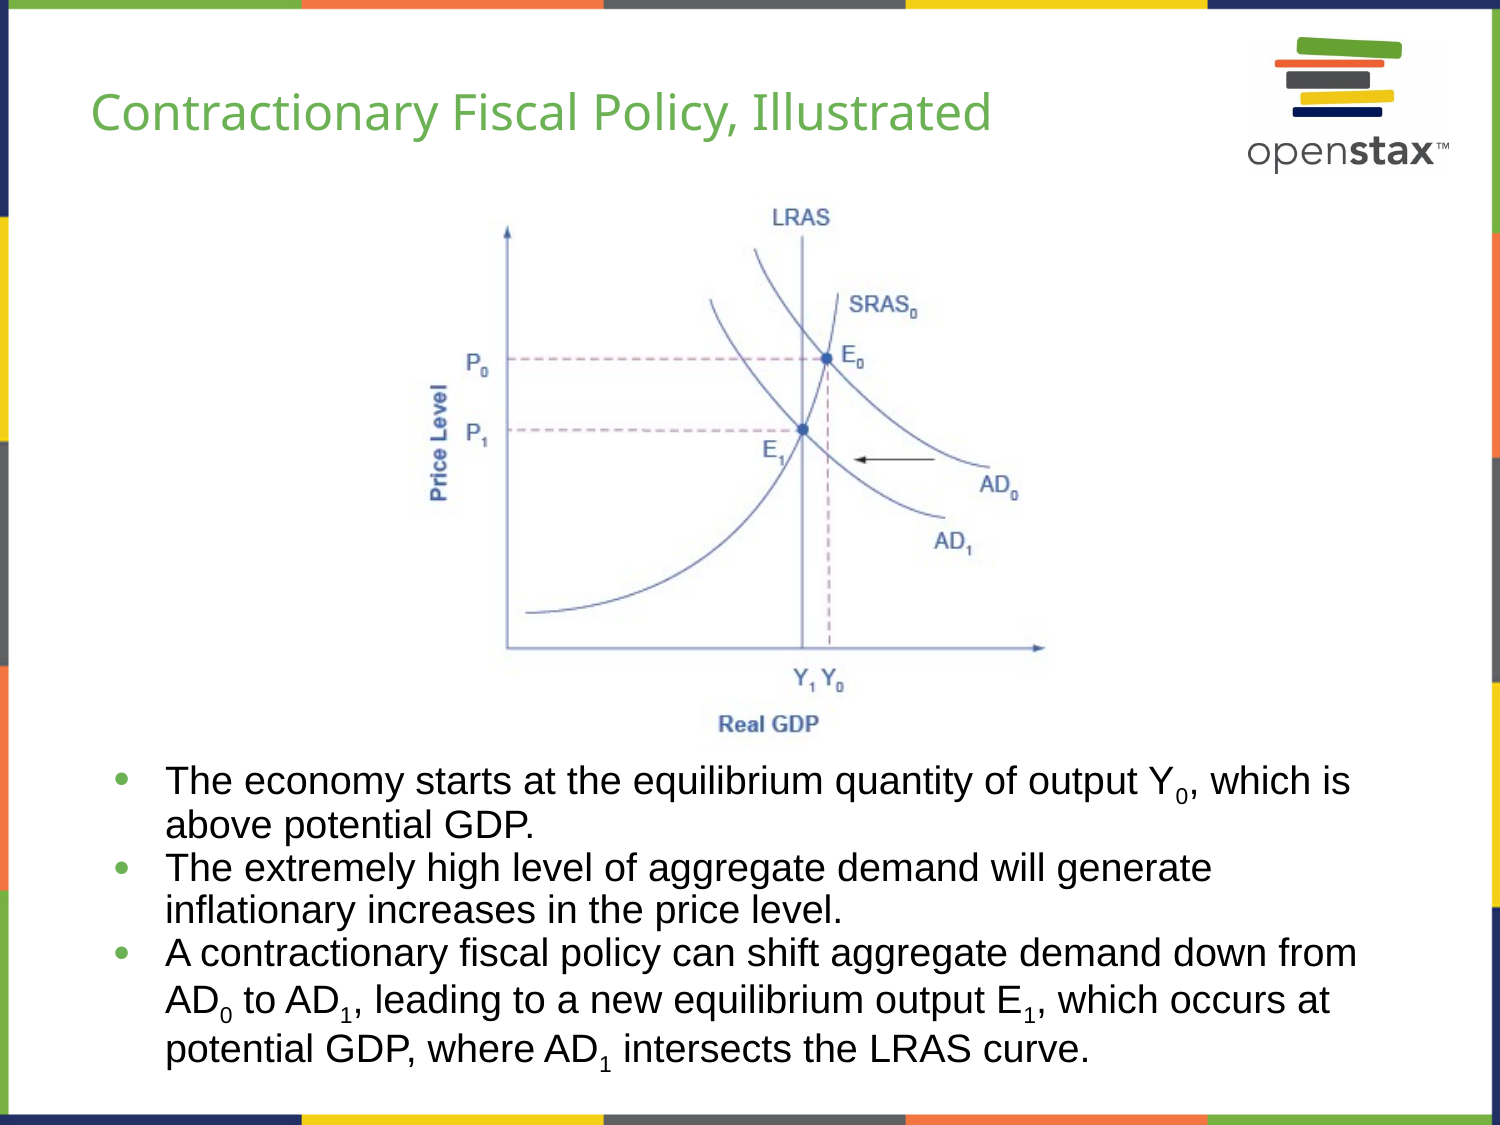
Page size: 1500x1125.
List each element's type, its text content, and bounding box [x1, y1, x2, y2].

list The economy starts at the equilibrium quantity of output Y0, which is above potential GDP. The extremely high level of aggregate demand will generate inflationary increases in the price level. A contractionary fiscal policy can shift aggregate demand down from AD0 to AD1, leading to a new equilibrium output E1, which occurs at potential GDP, where AD1 intersects the LRAS curve. [75, 748, 1398, 1087]
picture [0, 0, 1500, 1125]
title Contractionary Fiscal Policy, Illustrated [75, 39, 1244, 148]
